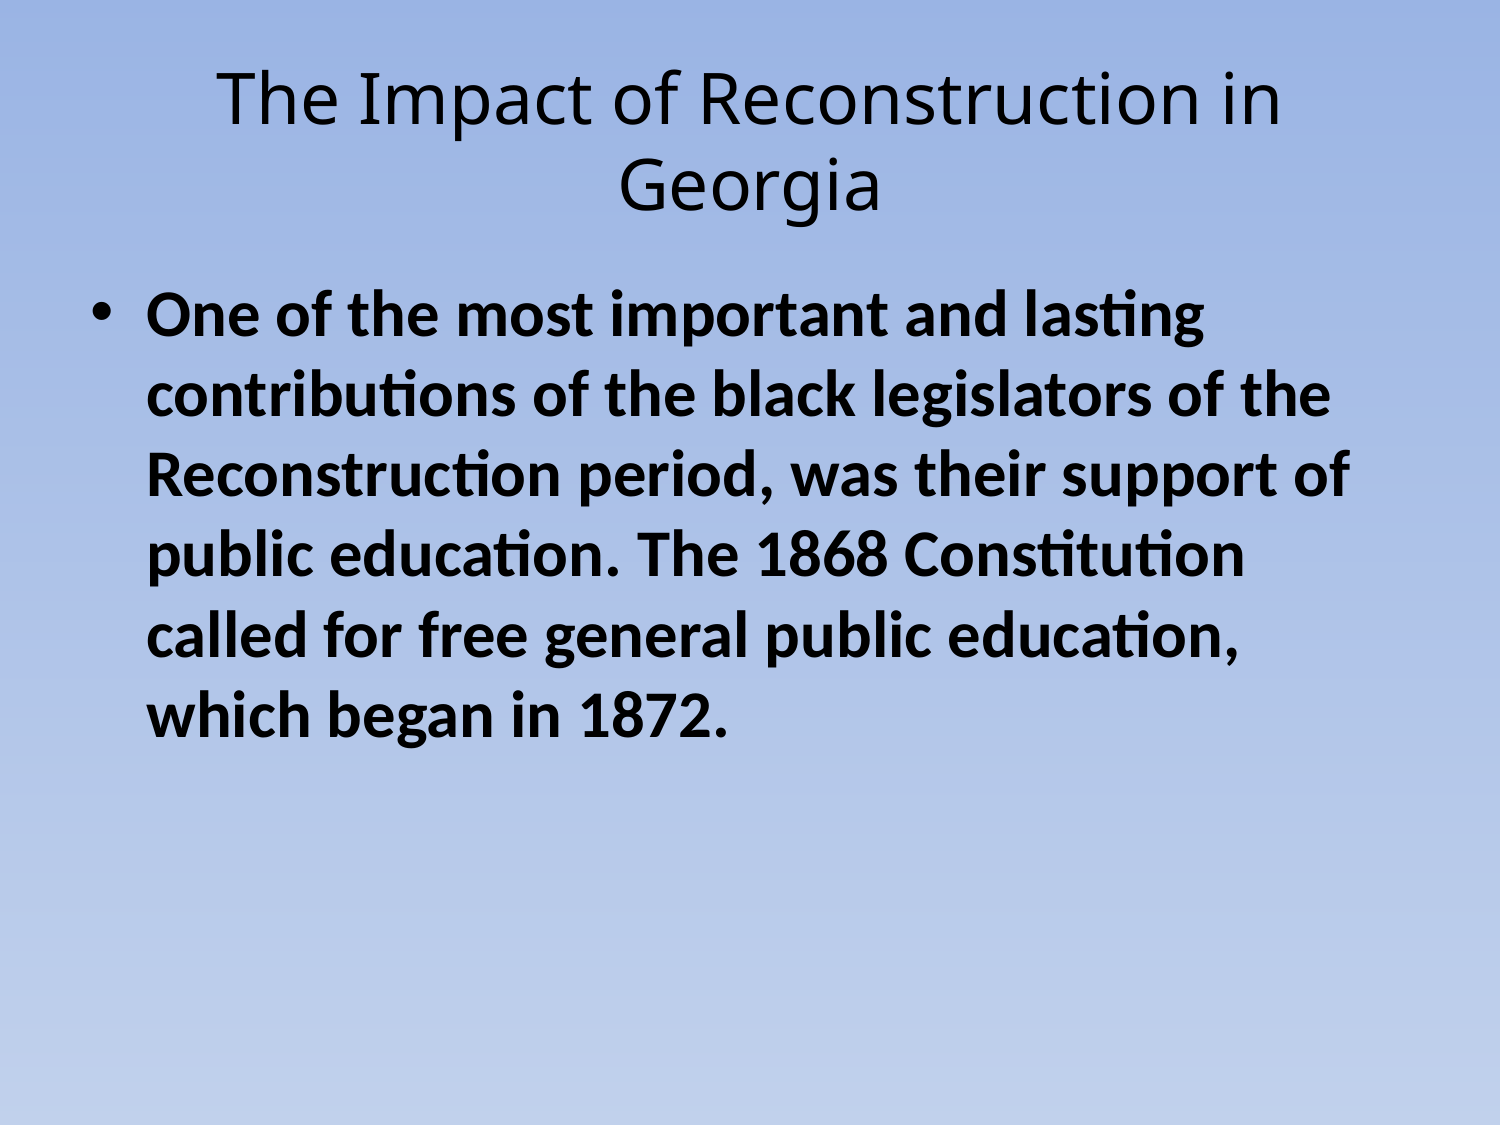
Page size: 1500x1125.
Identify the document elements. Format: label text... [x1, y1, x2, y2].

title The Impact of Reconstruction in Georgia [75, 45, 1425, 233]
list One of the most important and lasting contributions of the black legislators of the Reconstruction period, was their support of public education. The 1868 Constitution called for free general public education, which began in 1872. [75, 262, 1425, 1005]
